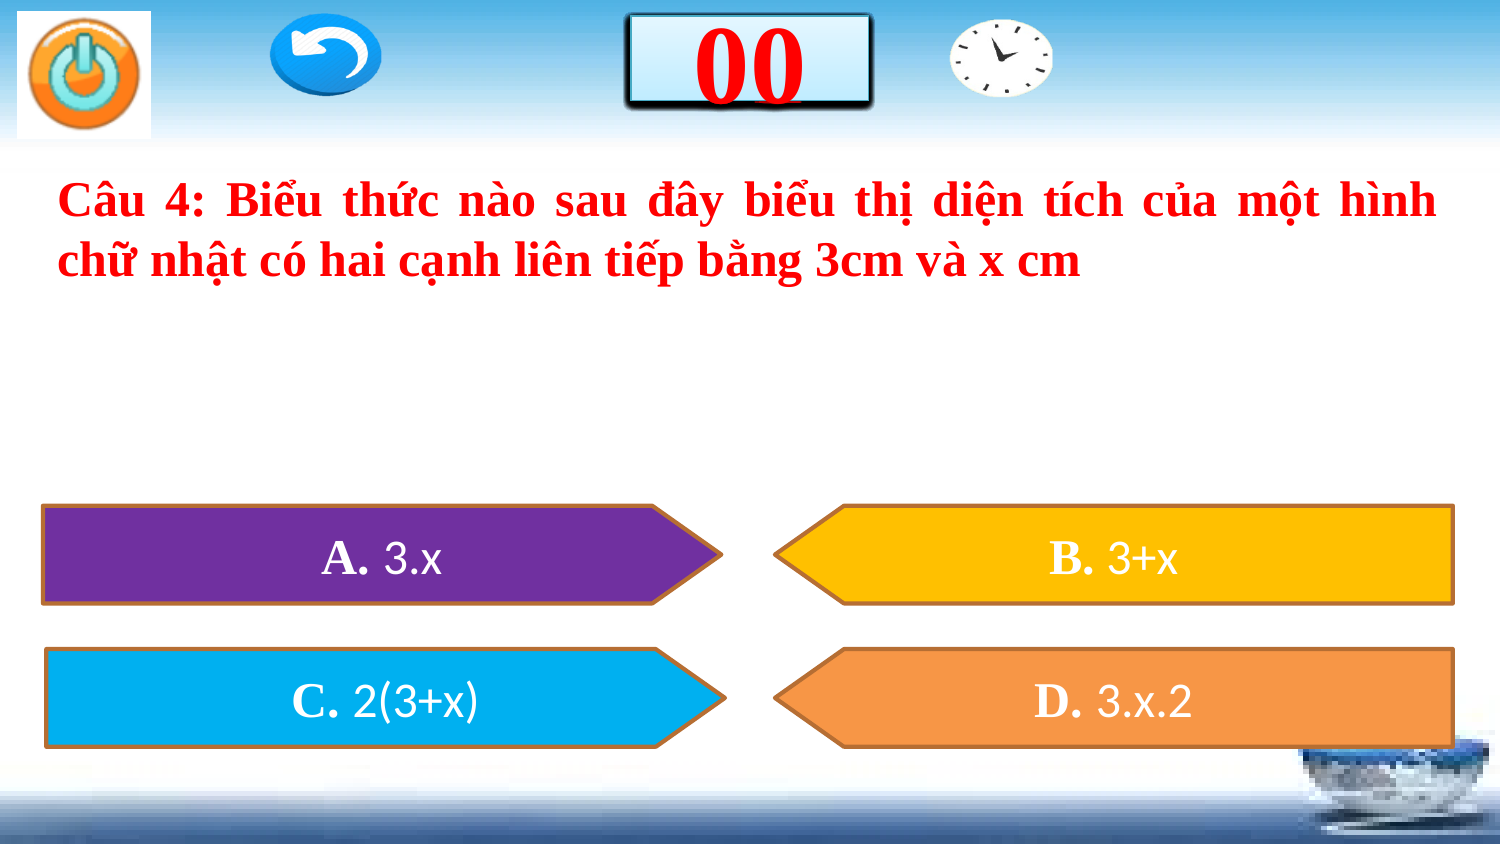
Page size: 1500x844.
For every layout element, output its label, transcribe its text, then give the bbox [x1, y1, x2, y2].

text_box A. 3.x [40, 503, 724, 606]
text_box D. 3.x.2 [772, 646, 1455, 749]
text_box Câu 4: Biểu thức nào sau đây biểu thị diện tích của một hình chữ nhật có hai cạnh liên tiếp bằng 3cm và x cm [42, 159, 1453, 295]
text_box C. 2(3+x) [44, 646, 728, 749]
picture [0, 0, 1500, 844]
text_box 00 [630, 15, 869, 101]
text_box B. 3+x [772, 503, 1455, 606]
